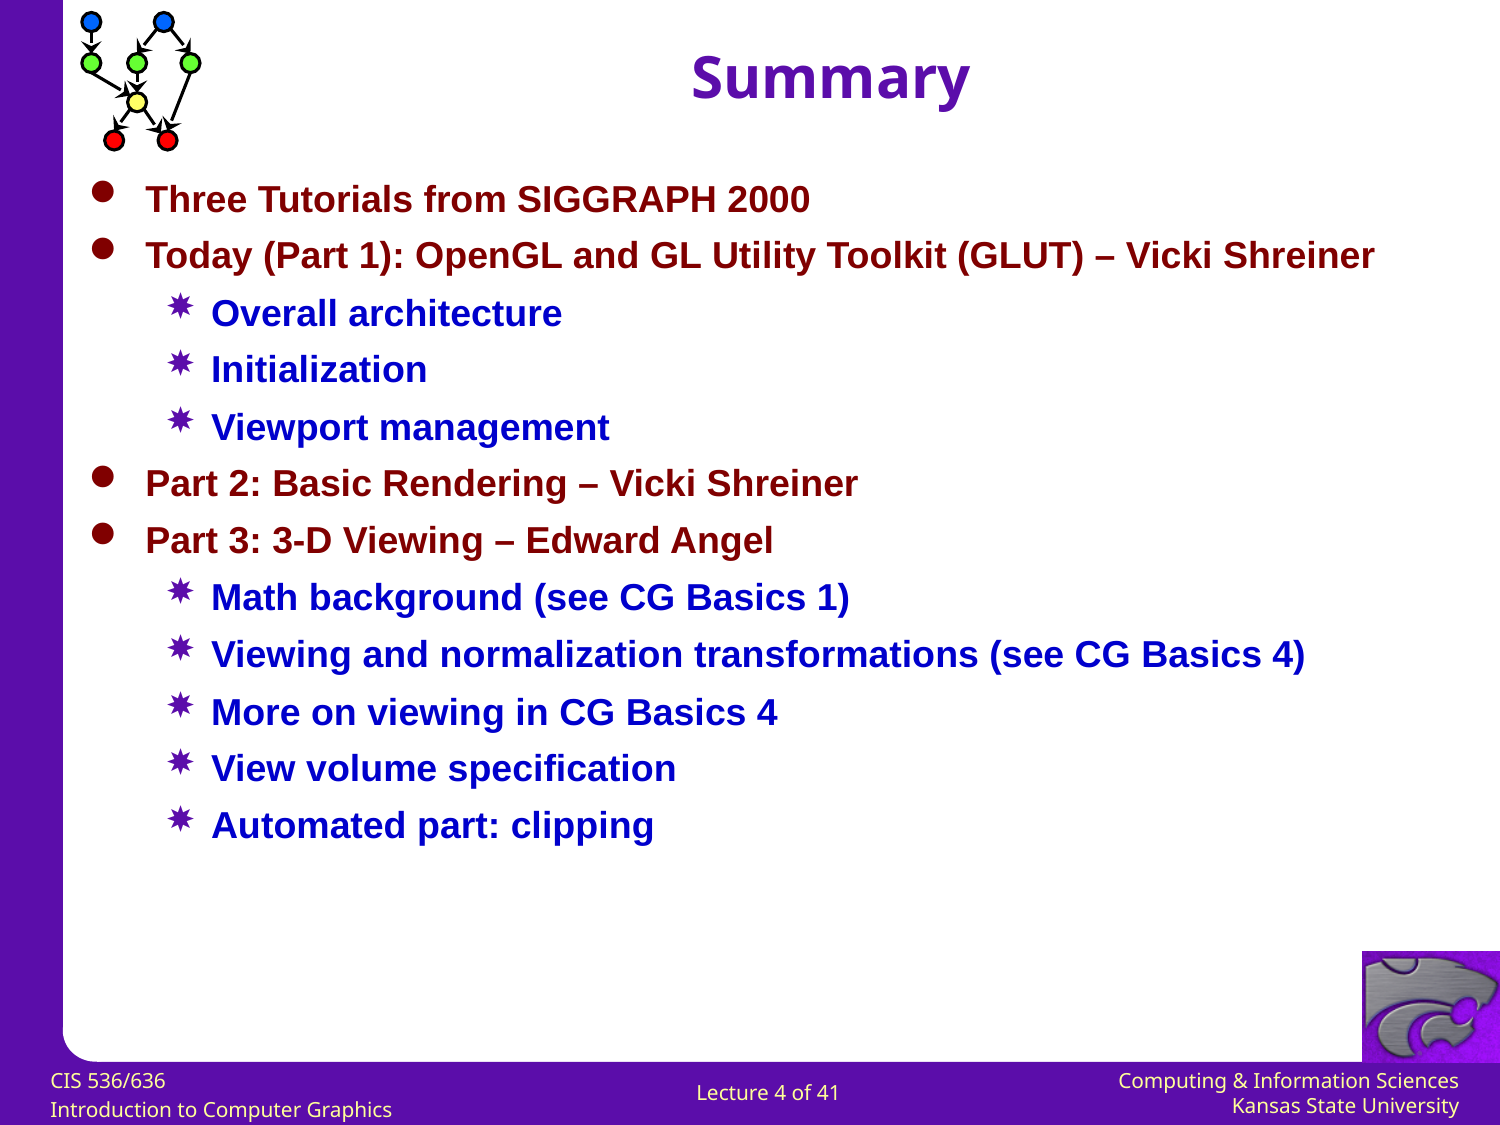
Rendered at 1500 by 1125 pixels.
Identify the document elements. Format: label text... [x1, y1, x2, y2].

text_box Three Tutorials from SIGGRAPH 2000 Today (Part 1): OpenGL and GL Utility Toolkit (GLUT) – Vicki Shreiner Overall architecture Initialization Viewport management Part 2: Basic Rendering – Vicki Shreiner Part 3: 3-D Viewing – Edward Angel Math background (see CG Basics 1) Viewing and normalization transformations (see CG Basics 4) More on viewing in CG Basics 4 View volume specification Automated part: clipping [73, 162, 1463, 1050]
picture [1362, 951, 1500, 1063]
text_box Summary [187, 12, 1475, 138]
